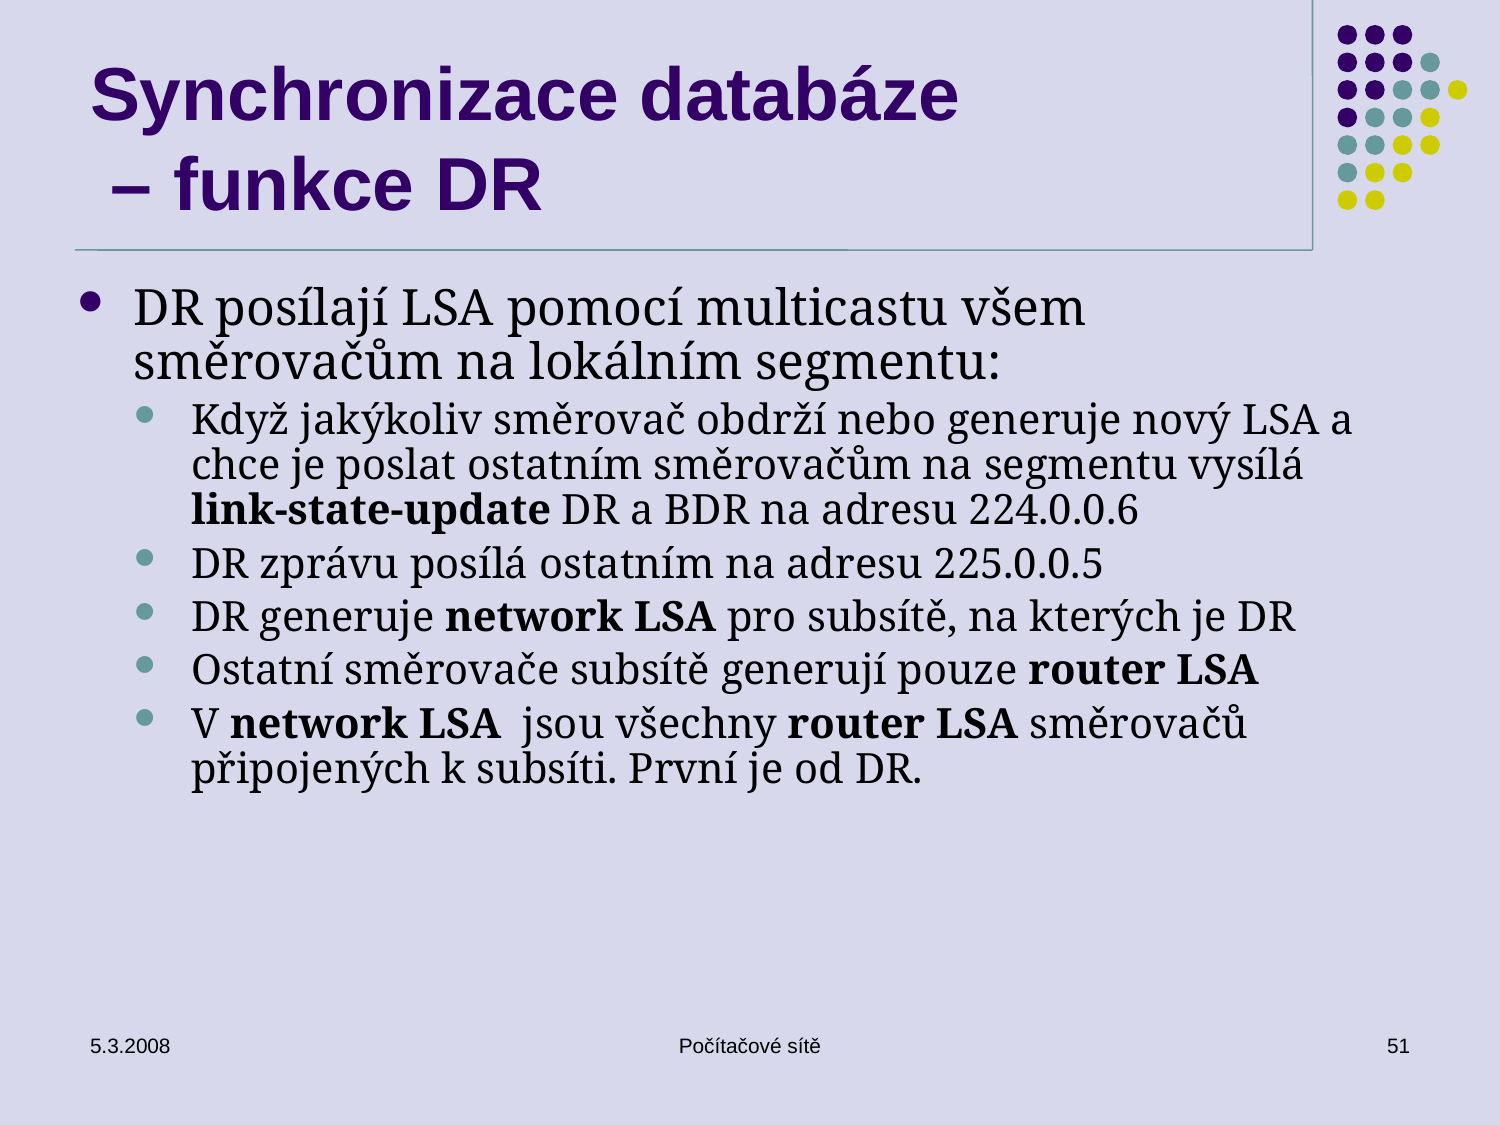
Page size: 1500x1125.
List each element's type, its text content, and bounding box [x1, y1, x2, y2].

slide_number 51 [1074, 1025, 1425, 1100]
list DR posílají LSA pomocí multicastu všem směrovačům na lokálním segmentu: Když jakýkoliv směrovač obdrží nebo generuje nový LSA a chce je poslat ostatním směrovačům na segmentu vysílá link-state-update DR a BDR na adresu 224.0.0.6 DR zprávu posílá ostatním na adresu 225.0.0.5 DR generuje network LSA pro subsítě, na kterých je DR Ostatní směrovače subsítě generují pouze router LSA V network LSA jsou všechny router LSA směrovačů připojených k subsíti. První je od DR. [62, 275, 1413, 913]
title Synchronizace databáze – funkce DR [75, 20, 1313, 233]
footer Počítačové sítě [512, 1025, 988, 1100]
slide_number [75, 1025, 425, 1100]
